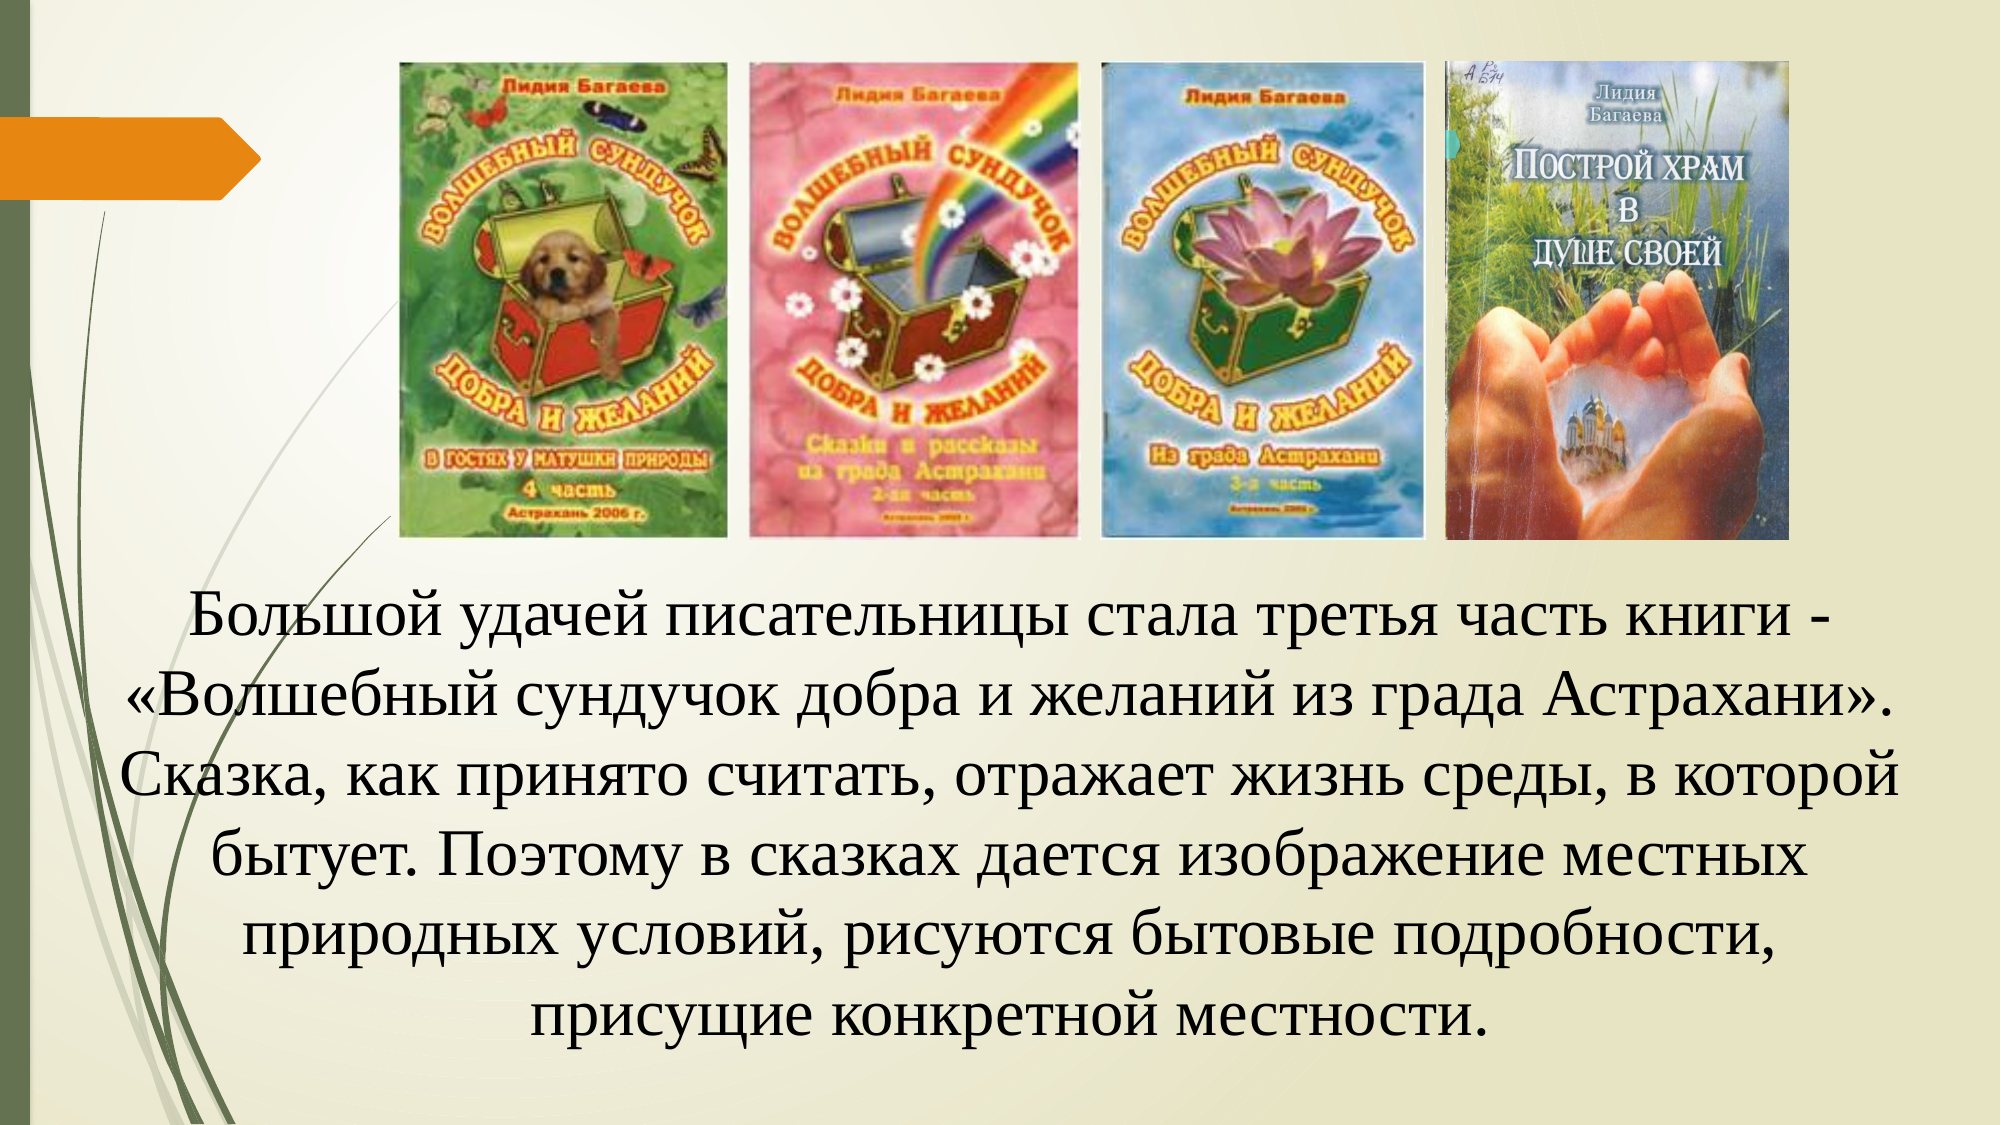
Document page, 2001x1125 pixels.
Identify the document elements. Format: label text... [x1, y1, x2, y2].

picture [748, 61, 1082, 540]
picture [1445, 61, 1789, 541]
text_box Большой удачей писательницы стала третья часть книги - «Волшебный сундучок добра и желаний из града Астрахани». Сказка, как принято считать, отражает жизнь среды, в которой бытует. Поэтому в сказках дается изображение местных природных условий, рисуются бытовые подробности, присущие конкретной местности. [104, 561, 1918, 1056]
picture [1100, 61, 1426, 540]
picture [397, 61, 730, 540]
